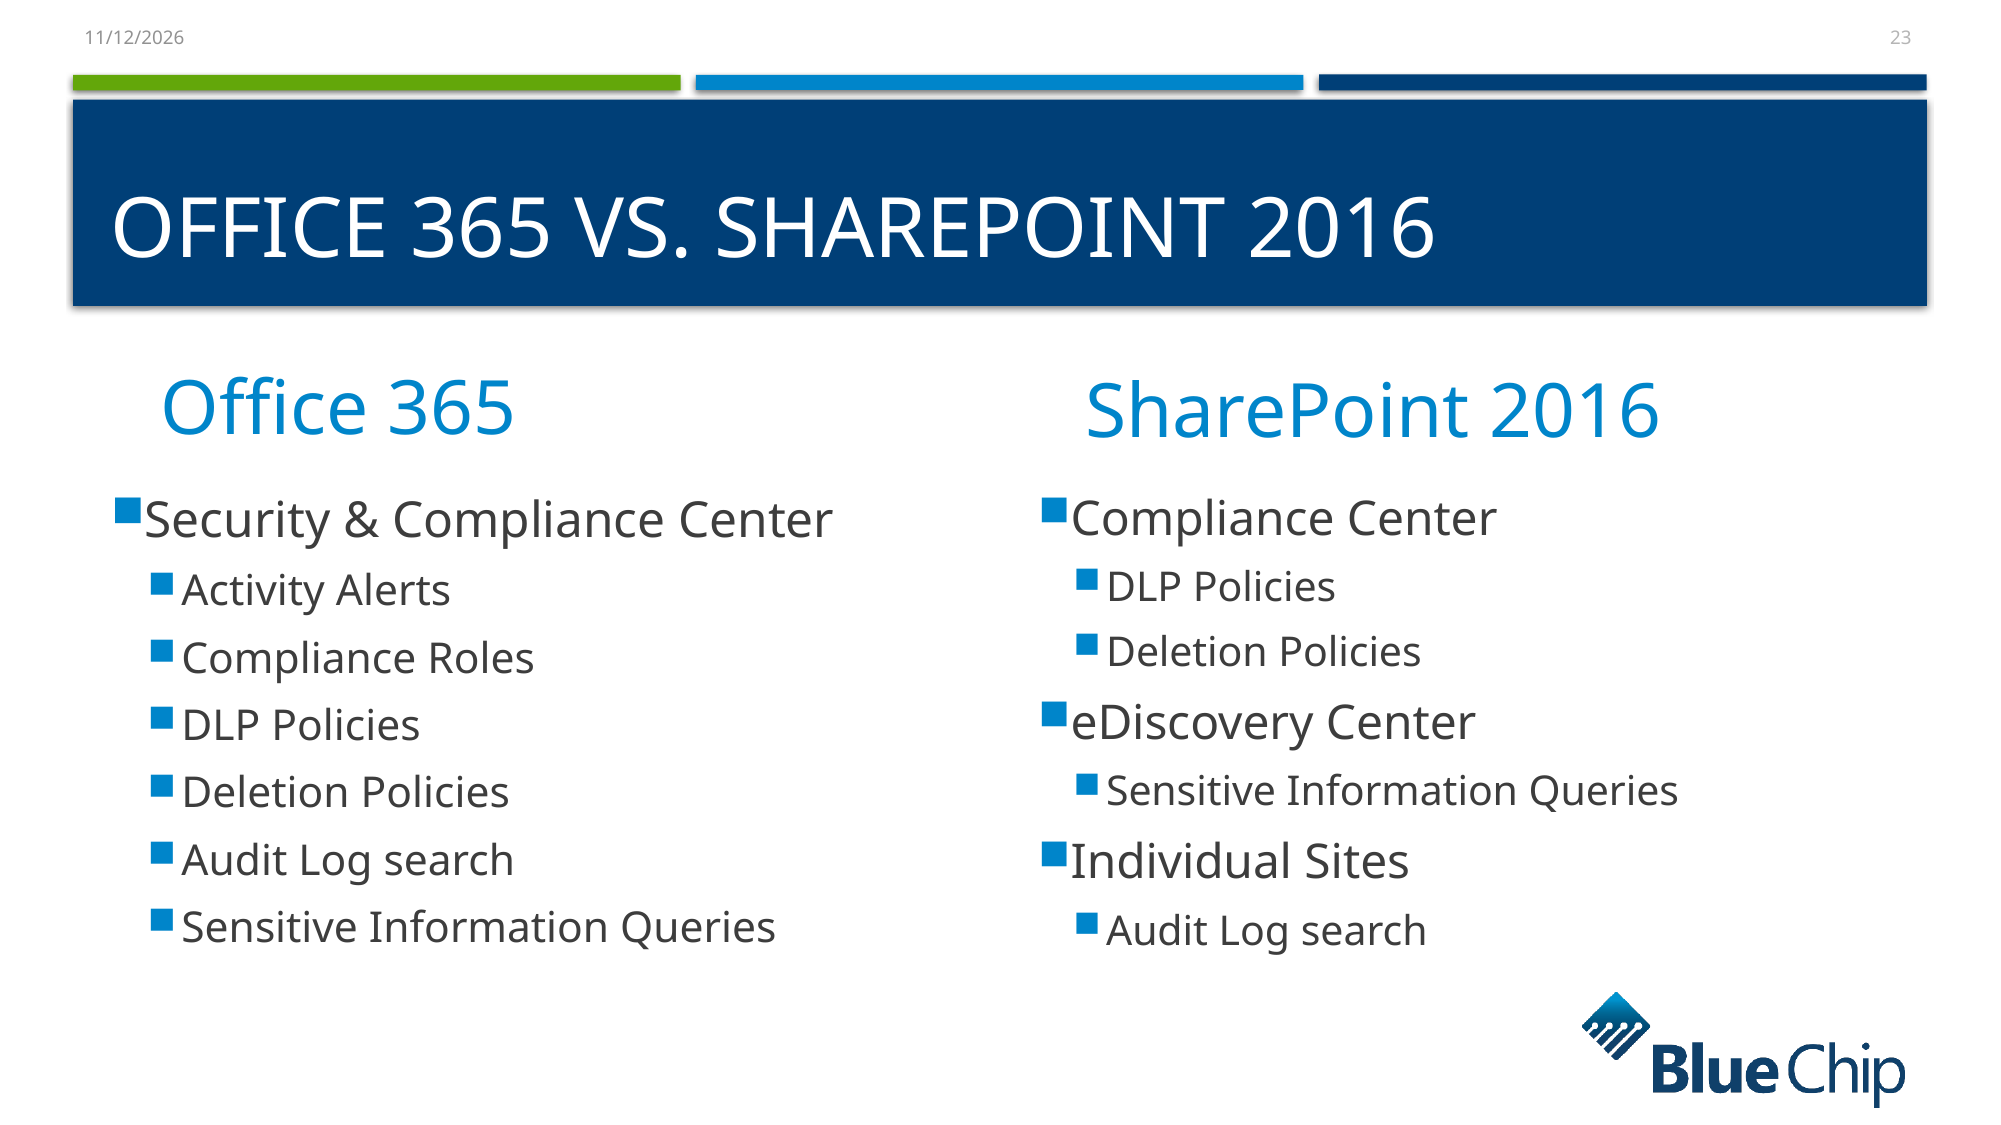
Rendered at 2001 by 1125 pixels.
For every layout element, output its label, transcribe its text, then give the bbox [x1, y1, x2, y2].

list SharePoint 2016 [1070, 369, 1905, 460]
picture [1582, 992, 1905, 1108]
title Office 365 vs. SharePoint 2016 [95, 119, 1905, 282]
list Office 365 [145, 369, 981, 458]
list Compliance Center DLP Policies Deletion Policies eDiscovery Center Sensitive Information Queries Individual Sites Audit Log search [1022, 479, 1905, 963]
slide_number 23 [1820, 8, 1927, 69]
list Security & Compliance Center Activity Alerts Compliance Roles DLP Policies Deletion Policies Audit Log search Sensitive Information Queries [95, 479, 978, 963]
